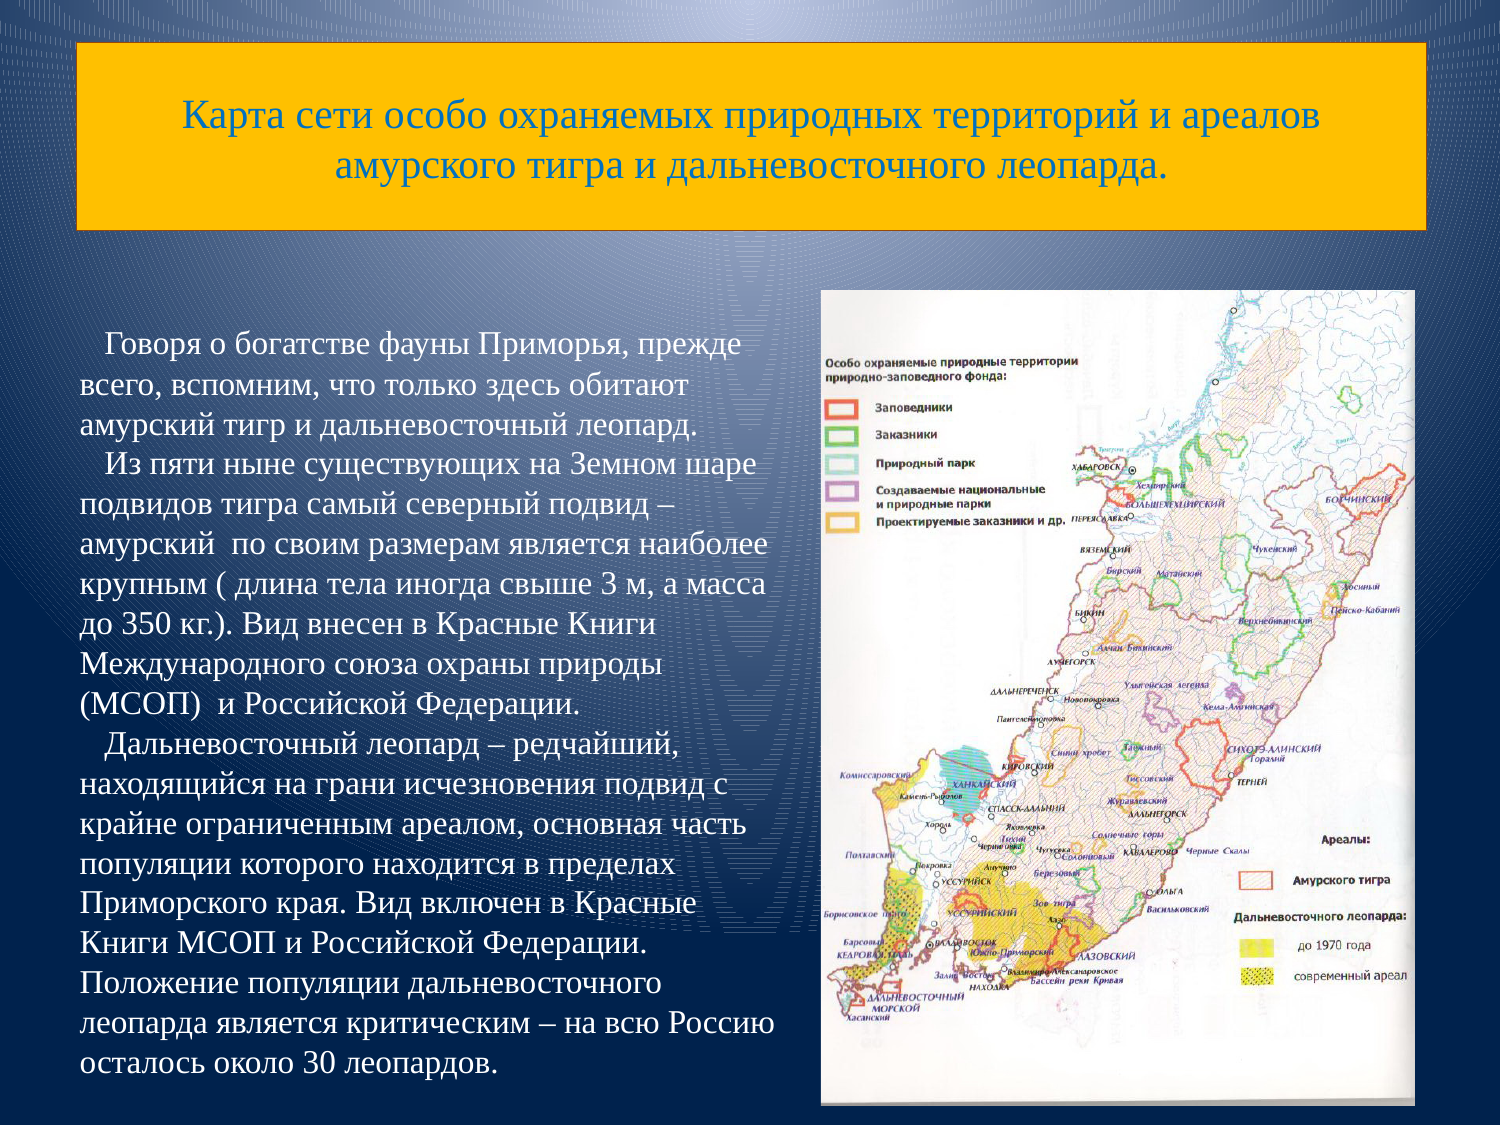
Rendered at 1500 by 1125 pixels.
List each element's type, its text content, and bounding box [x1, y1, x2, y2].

text_box Говоря о богатстве фауны Приморья, прежде всего, вспомним, что только здесь обитают амурский тигр и дальневосточный леопард. Из пяти ныне существующих на Земном шаре подвидов тигра самый северный подвид – амурский по своим размерам является наиболее крупным ( длина тела иногда свыше 3 м, а масса до 350 кг.). Вид внесен в Красные Книги Международного союза охраны природы (МСОП) и Российской Федерации. Дальневосточный леопард – редчайший, находящийся на грани исчезновения подвид с крайне ограниченным ареалом, основная часть популяции которого находится в пределах Приморского края. Вид включен в Красные Книги МСОП и Российской Федерации. Положение популяции дальневосточного леопарда является критическим – на всю Россию осталось около 30 леопардов. [64, 314, 798, 1088]
title Карта сети особо охраняемых природных территорий и ареалов амурского тигра и дальневосточного леопарда. [76, 42, 1427, 231]
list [820, 290, 1416, 1107]
